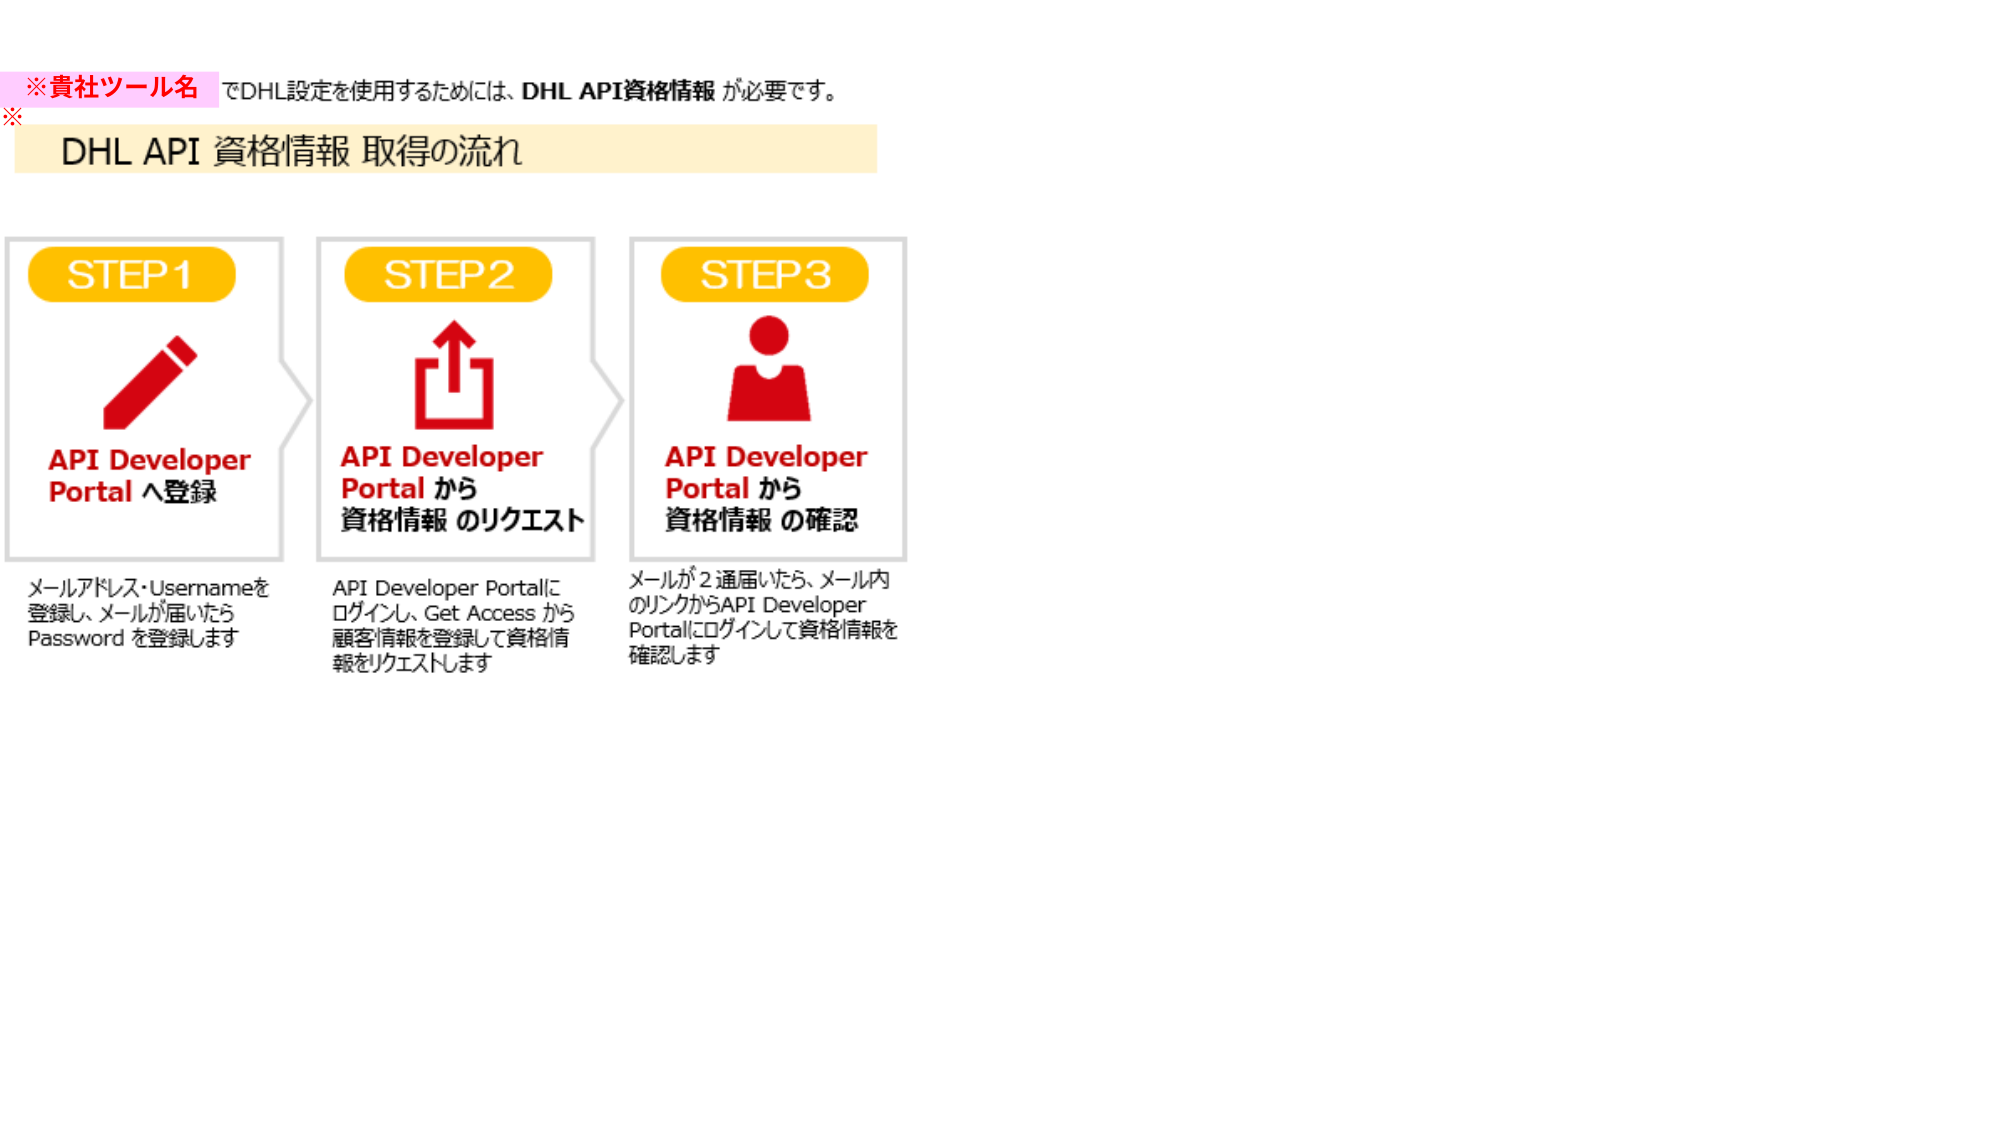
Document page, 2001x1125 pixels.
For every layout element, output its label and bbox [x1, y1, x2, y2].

picture [0, 0, 926, 683]
